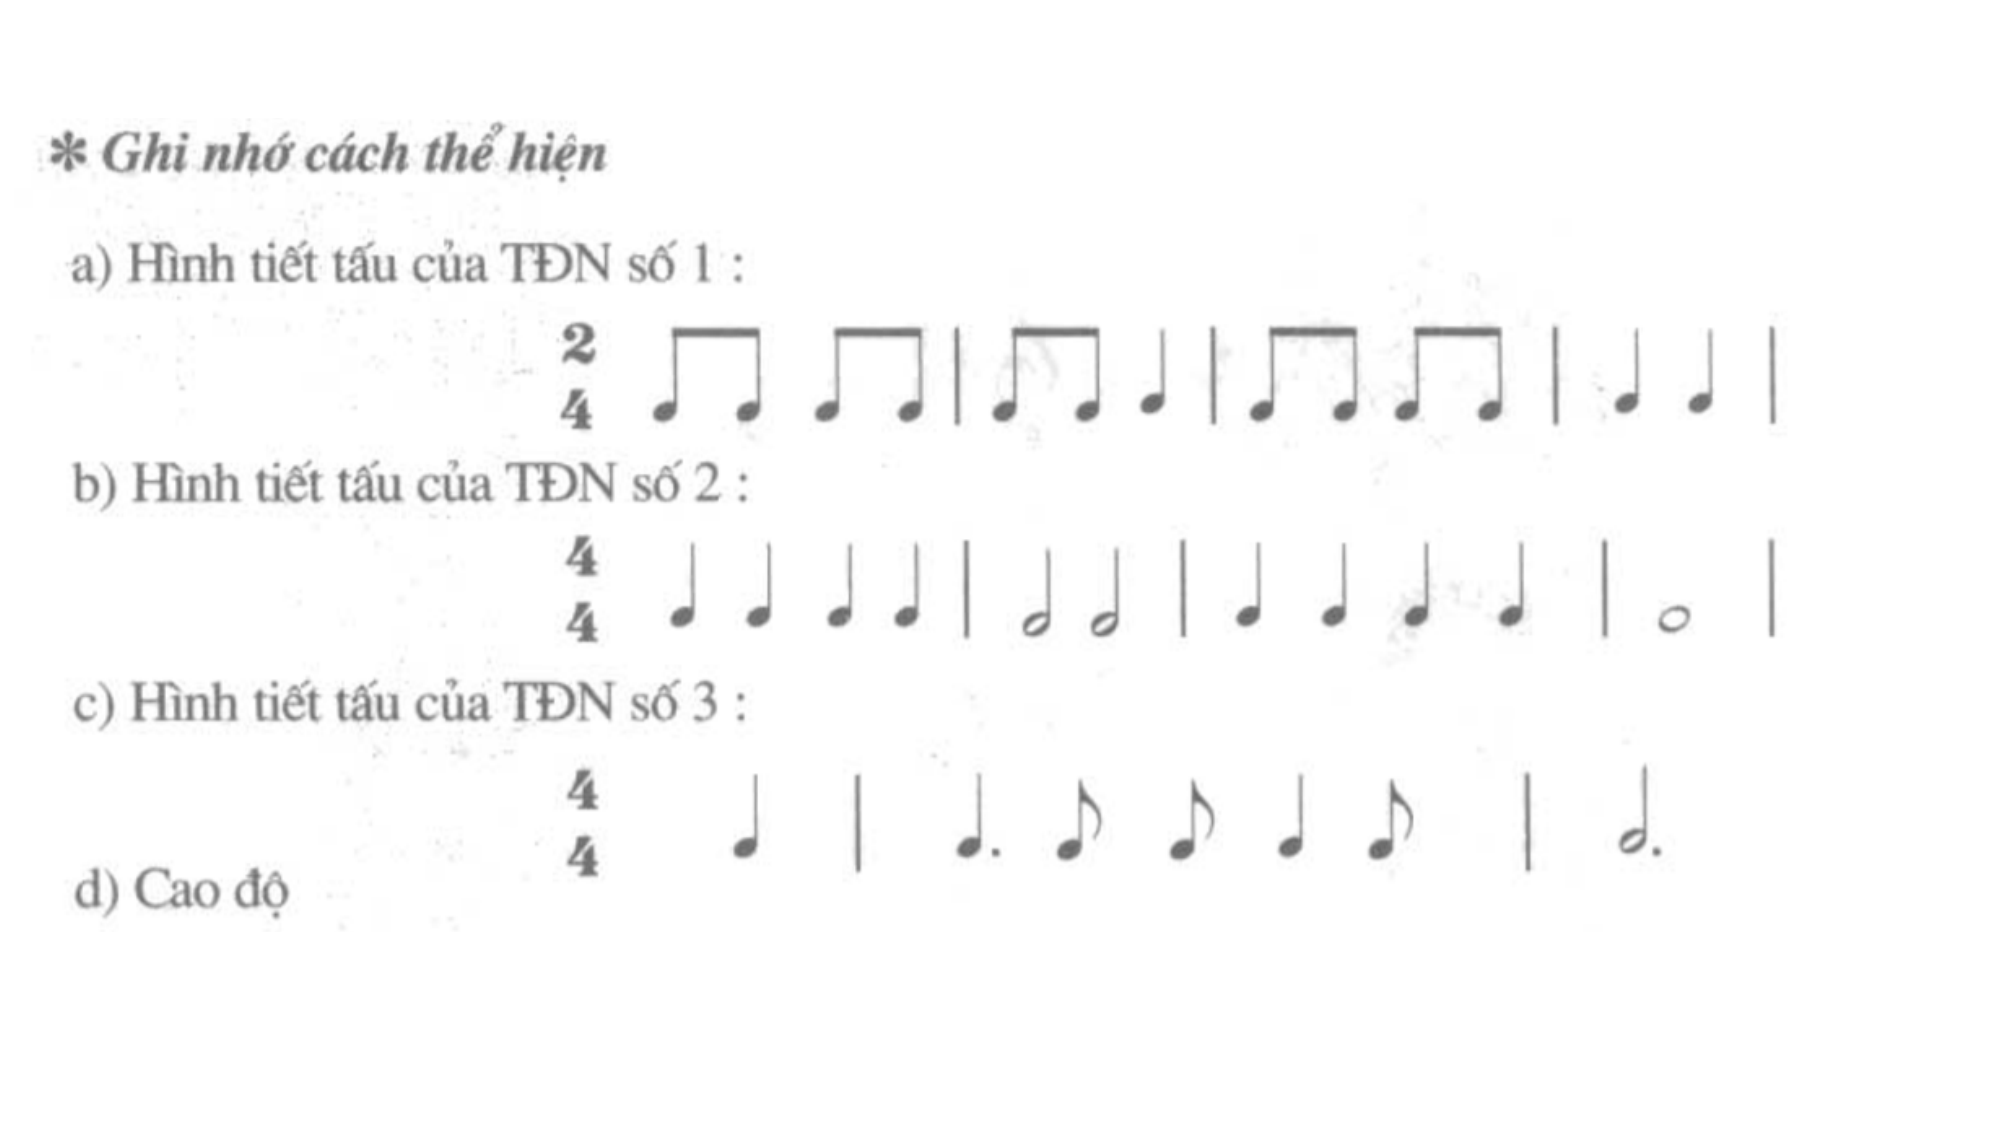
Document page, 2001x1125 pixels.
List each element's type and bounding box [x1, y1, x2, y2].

picture [0, 118, 1996, 932]
